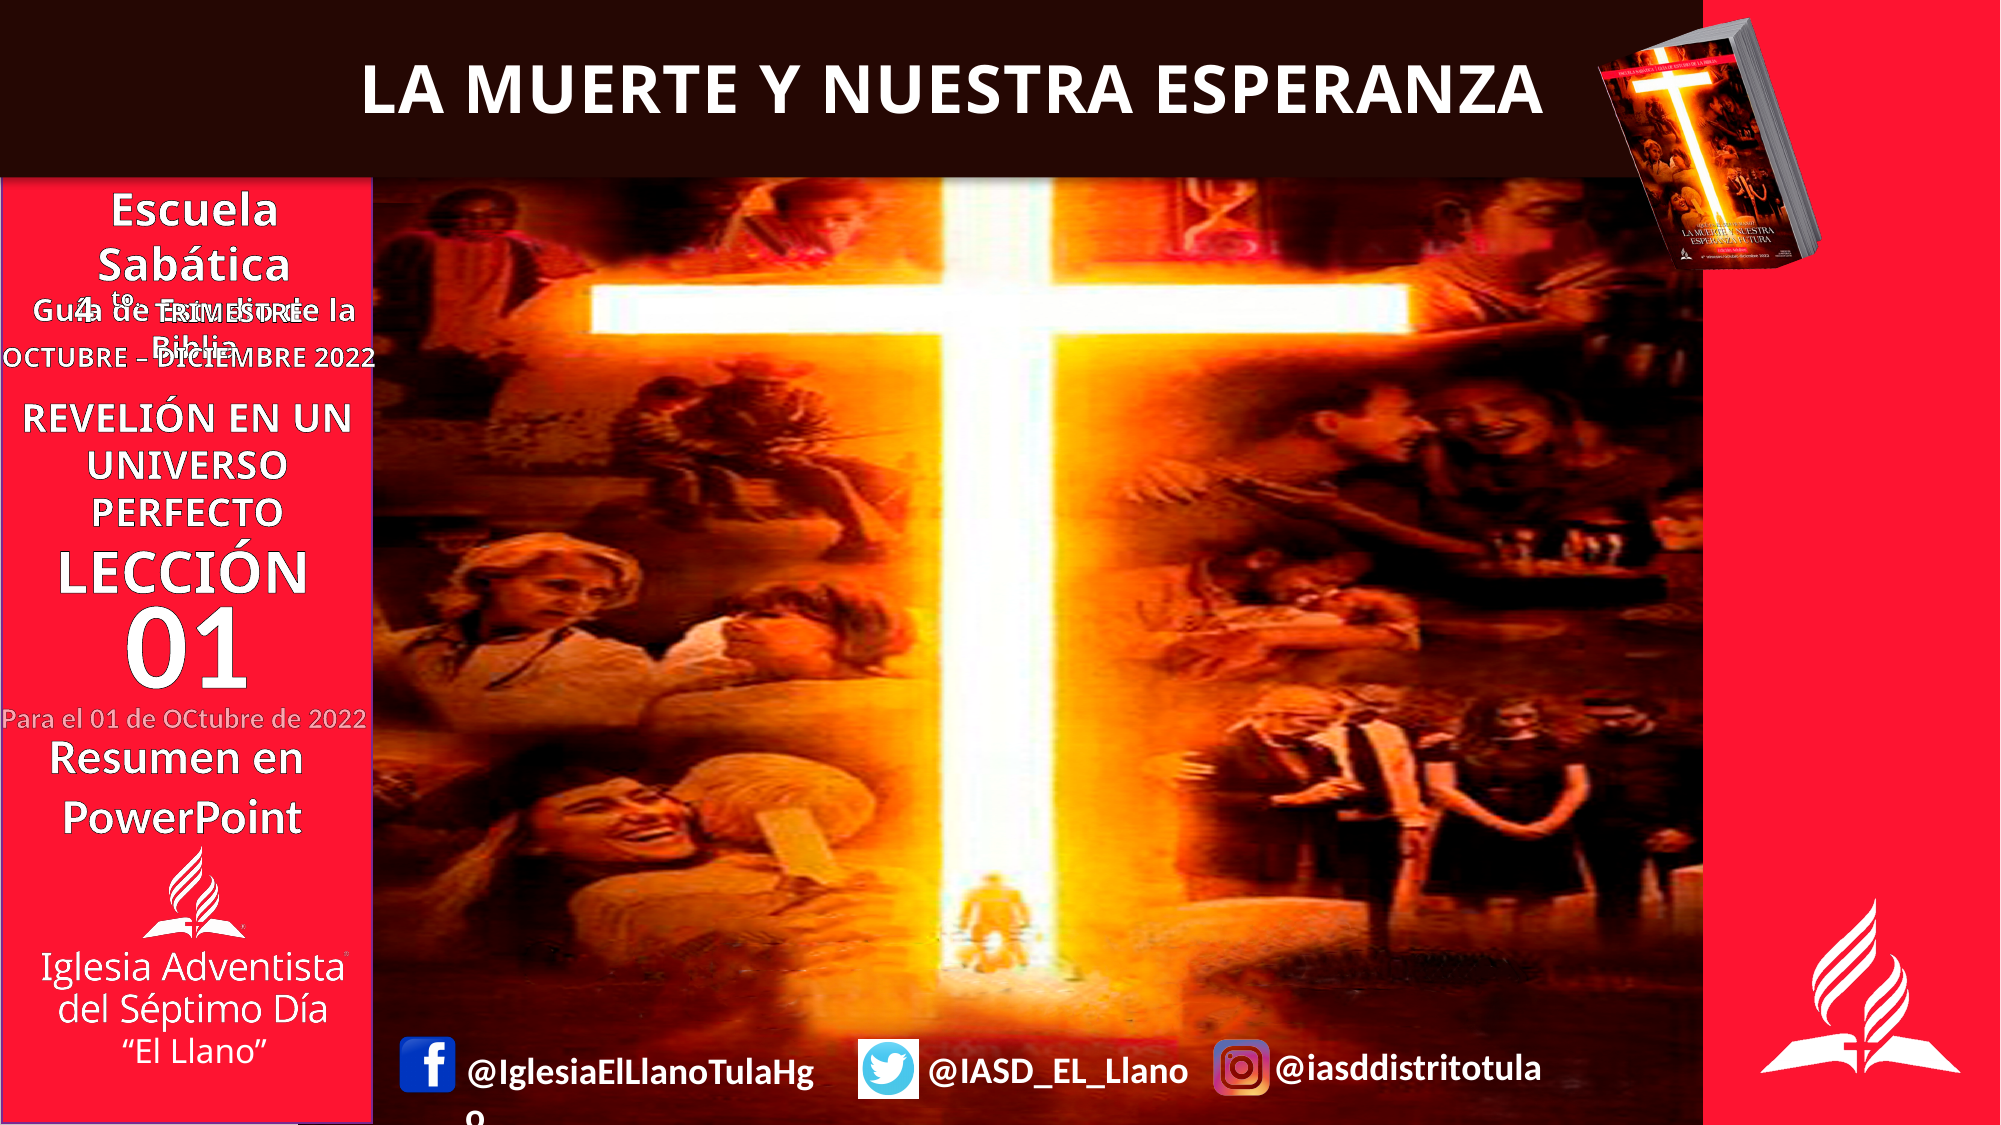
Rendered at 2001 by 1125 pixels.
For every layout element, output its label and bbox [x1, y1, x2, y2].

picture [1730, 868, 1993, 1125]
picture [298, 5, 1851, 1125]
picture [27, 830, 363, 1047]
picture [471, 1114, 479, 1125]
